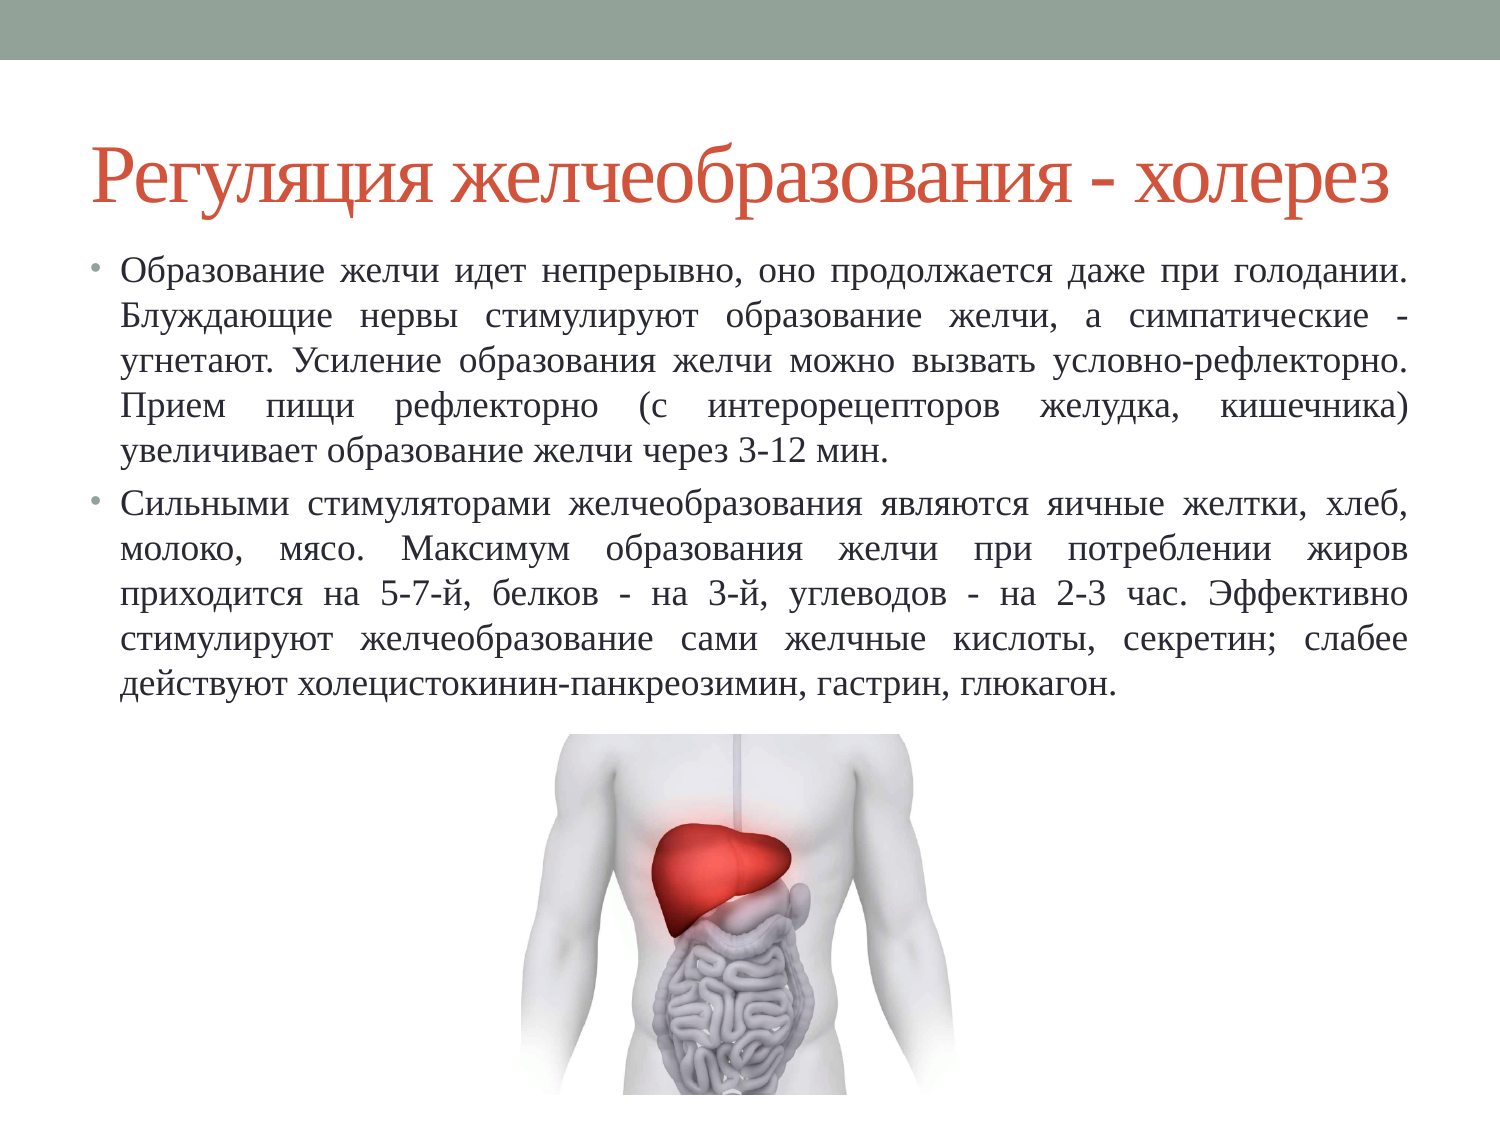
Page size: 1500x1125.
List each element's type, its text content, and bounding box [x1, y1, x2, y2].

title Регуляция желчеобразования - холерез [75, 87, 1425, 237]
picture [512, 733, 963, 1095]
list Образование желчи идет непрерывно, оно продолжается даже при голодании. Блуждающие нервы стимулируют образование желчи, а симпатические - угнетают. Усиление образования желчи можно вызвать условно-рефлекторно. Прием пищи рефлекторно (с интерорецепторов желудка, кишечника) увеличивает образование желчи через 3-12 мин. Сильными стимуляторами желчеобразования являются яичные желтки, хлеб, молоко, мясо. Максимум образования желчи при потреблении жиров приходится на 5-7-й, белков - на 3-й, углеводов - на 2-3 час. Эффективно стимулируют желчеобразование сами желчные кислоты, секретин; слабее действуют холецистокинин-панкреозимин, гастрин, глюкагон. [75, 237, 1425, 688]
